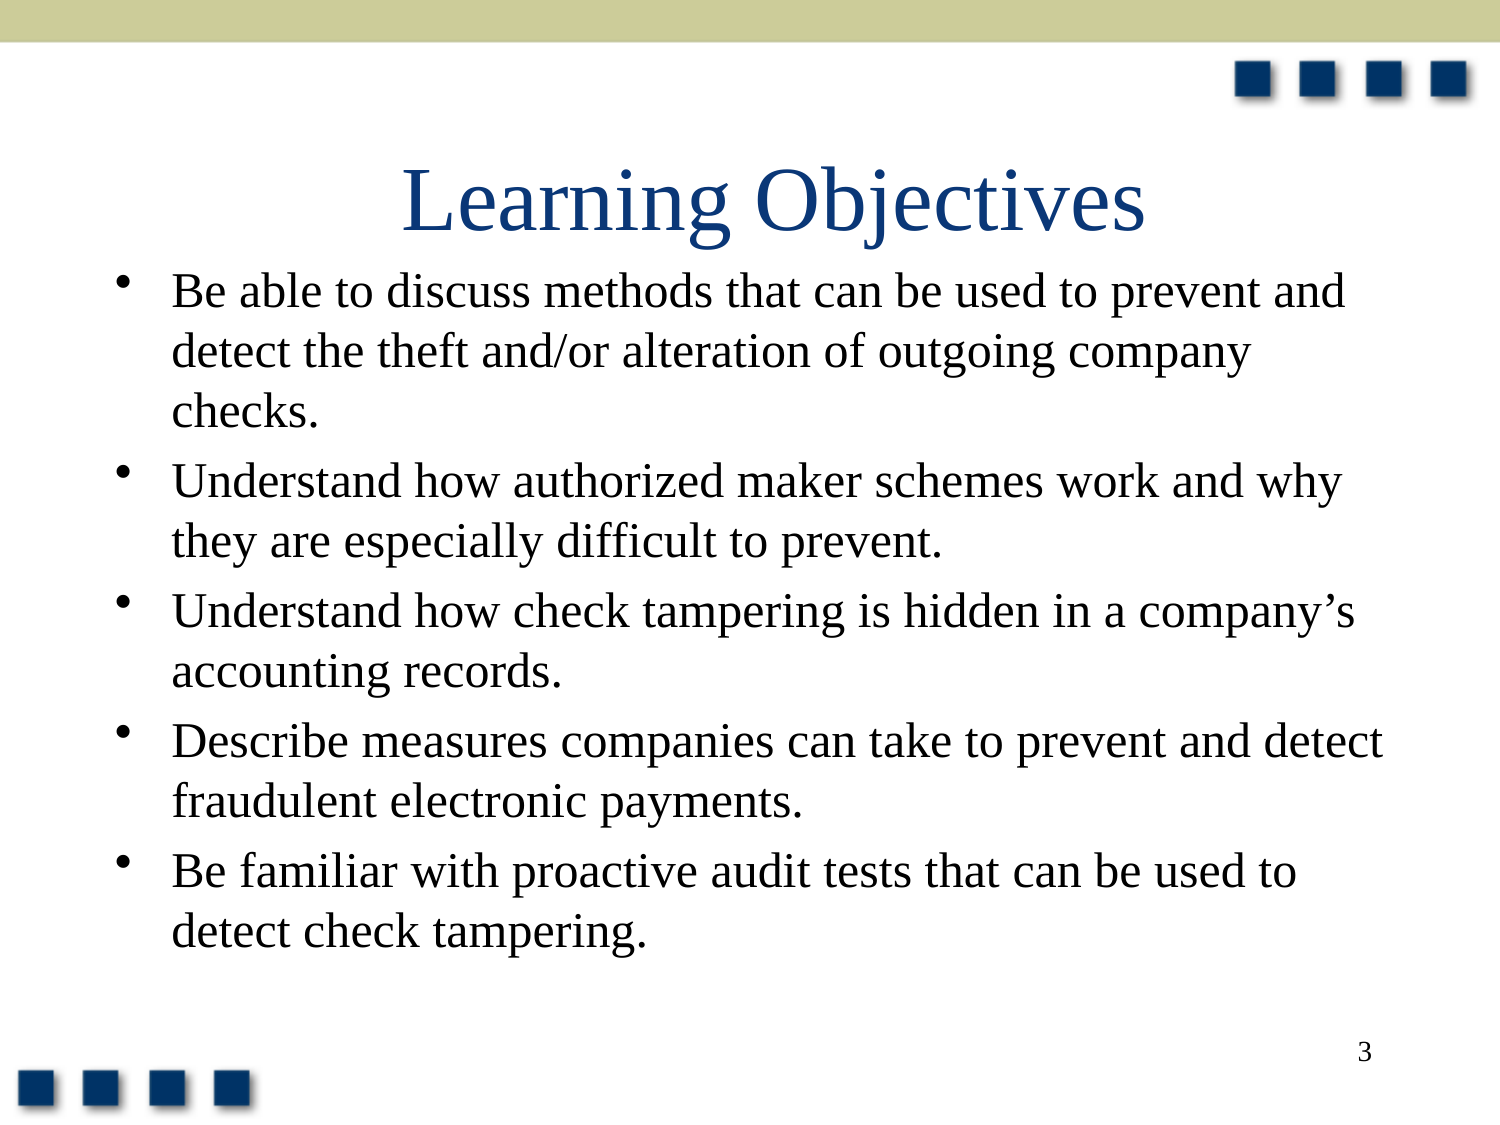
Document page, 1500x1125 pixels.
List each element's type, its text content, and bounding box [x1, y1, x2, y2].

title Learning Objectives [137, 112, 1413, 276]
picture [0, 0, 1500, 1125]
slide_number 3 [1074, 1024, 1388, 1101]
list Be able to discuss methods that can be used to prevent and detect the theft and/or alteration of outgoing company checks. Understand how authorized maker schemes work and why they are especially difficult to prevent. Understand how check tampering is hidden in a company’s accounting records. Describe measures companies can take to prevent and detect fraudulent electronic payments. Be familiar with proactive audit tests that can be used to detect check tampering. [99, 249, 1413, 988]
